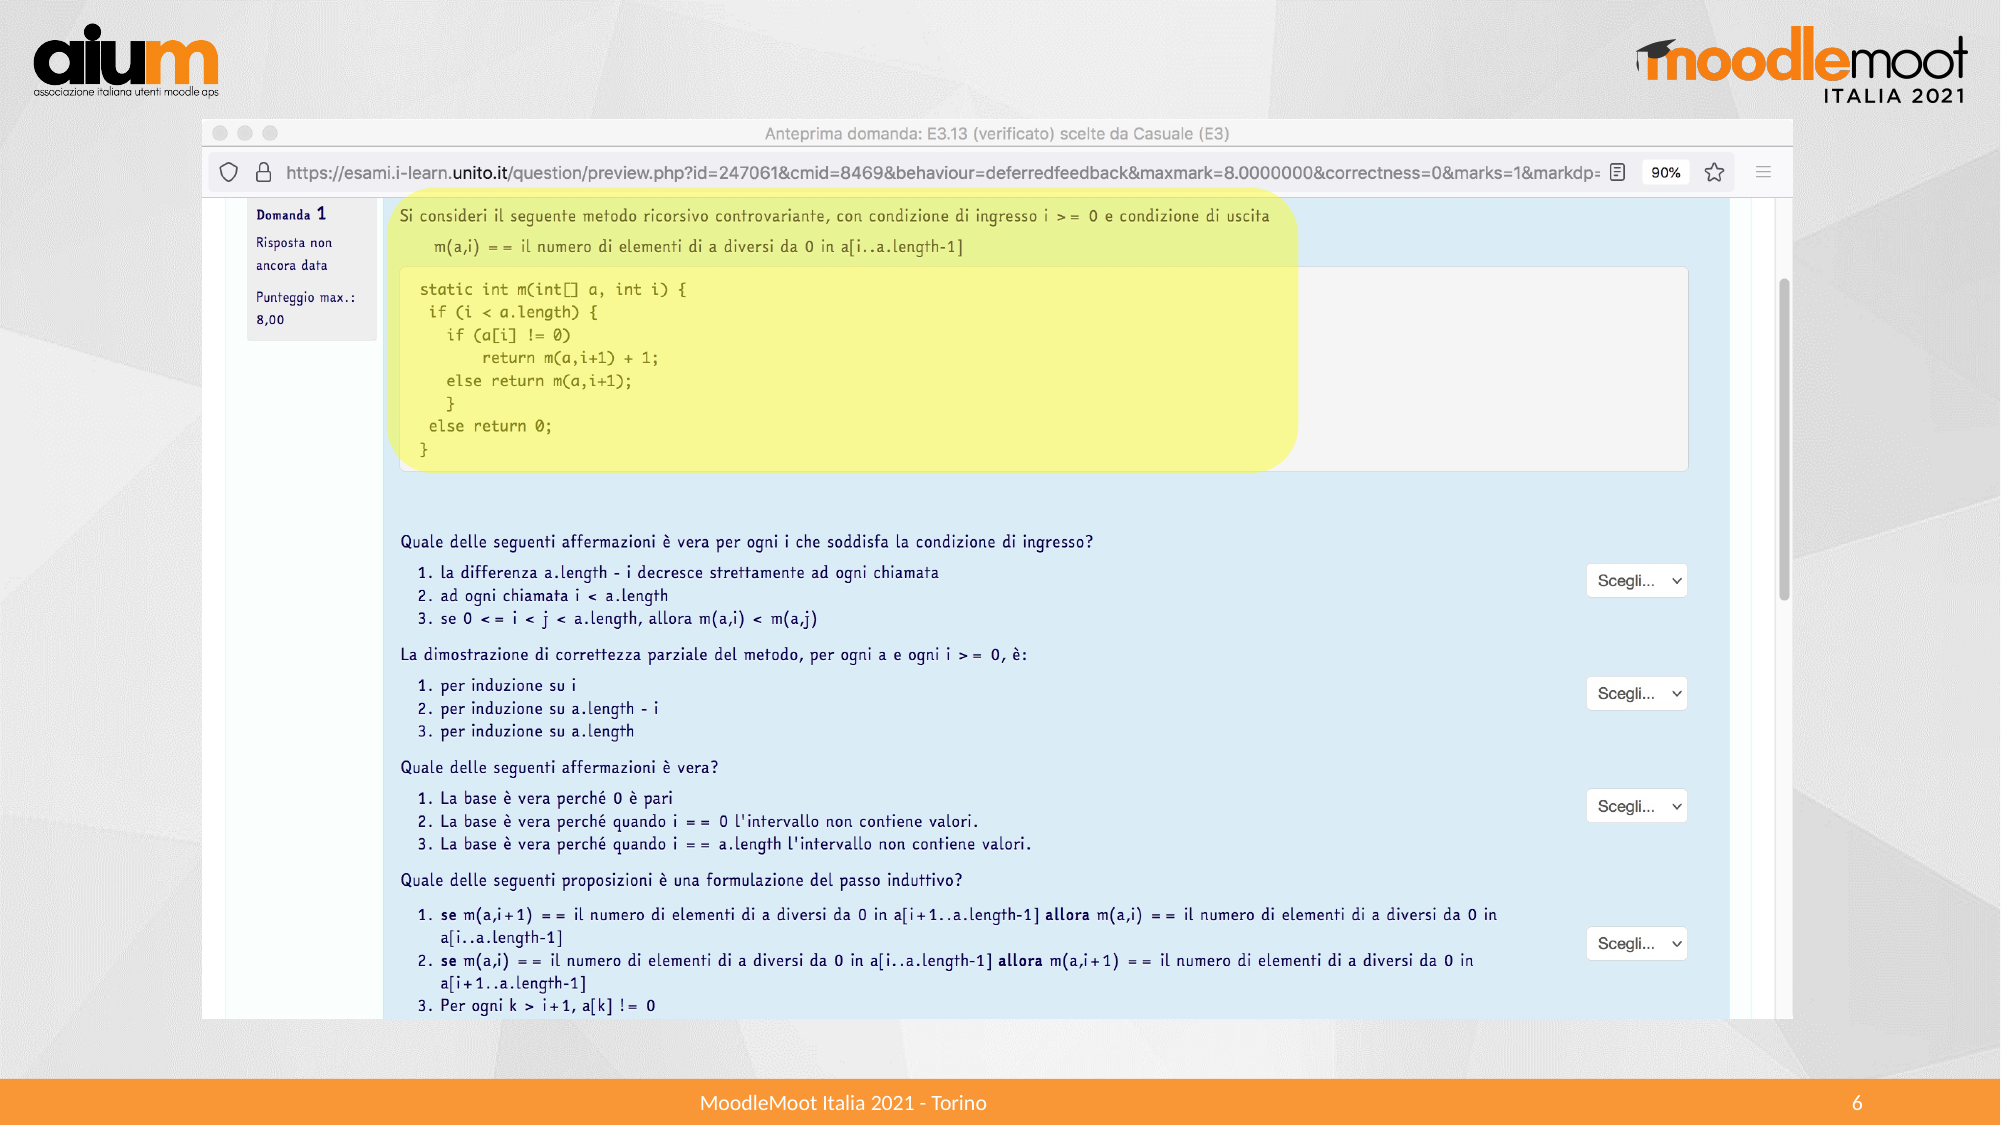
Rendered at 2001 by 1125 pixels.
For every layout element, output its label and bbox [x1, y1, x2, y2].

list [202, 119, 1793, 1019]
picture [0, 0, 2001, 1125]
